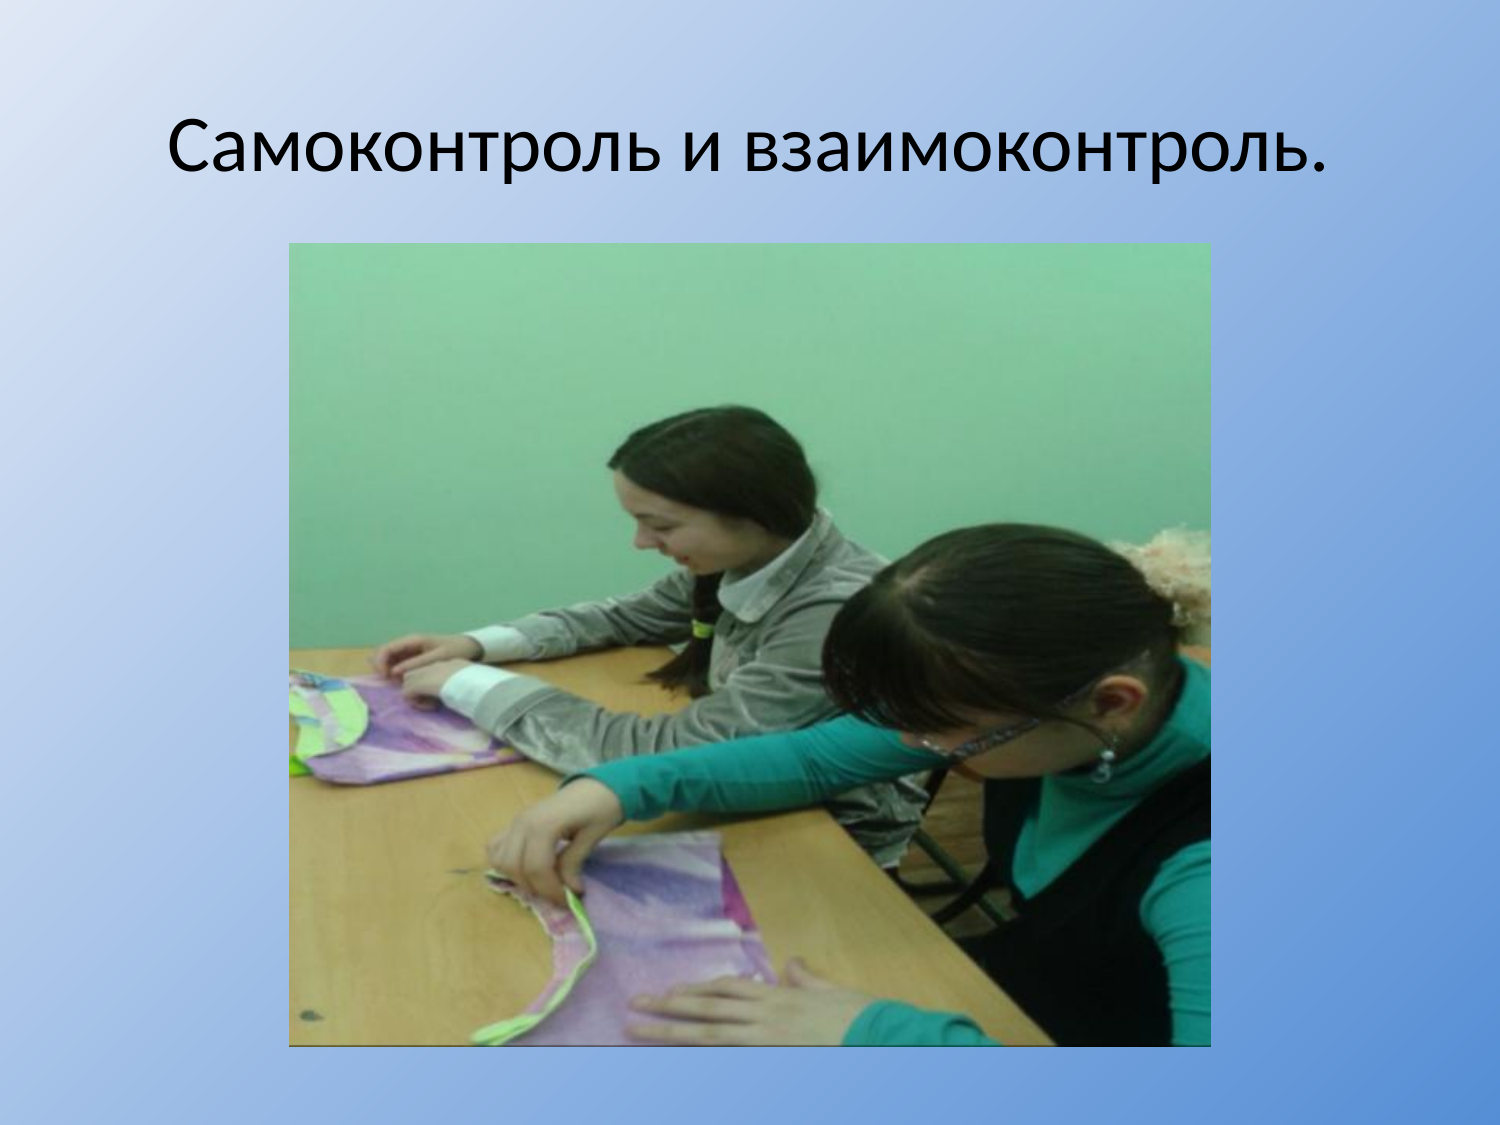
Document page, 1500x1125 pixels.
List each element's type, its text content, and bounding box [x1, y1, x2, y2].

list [288, 243, 1211, 1047]
title Самоконтроль и взаимоконтроль. [74, 44, 1426, 233]
